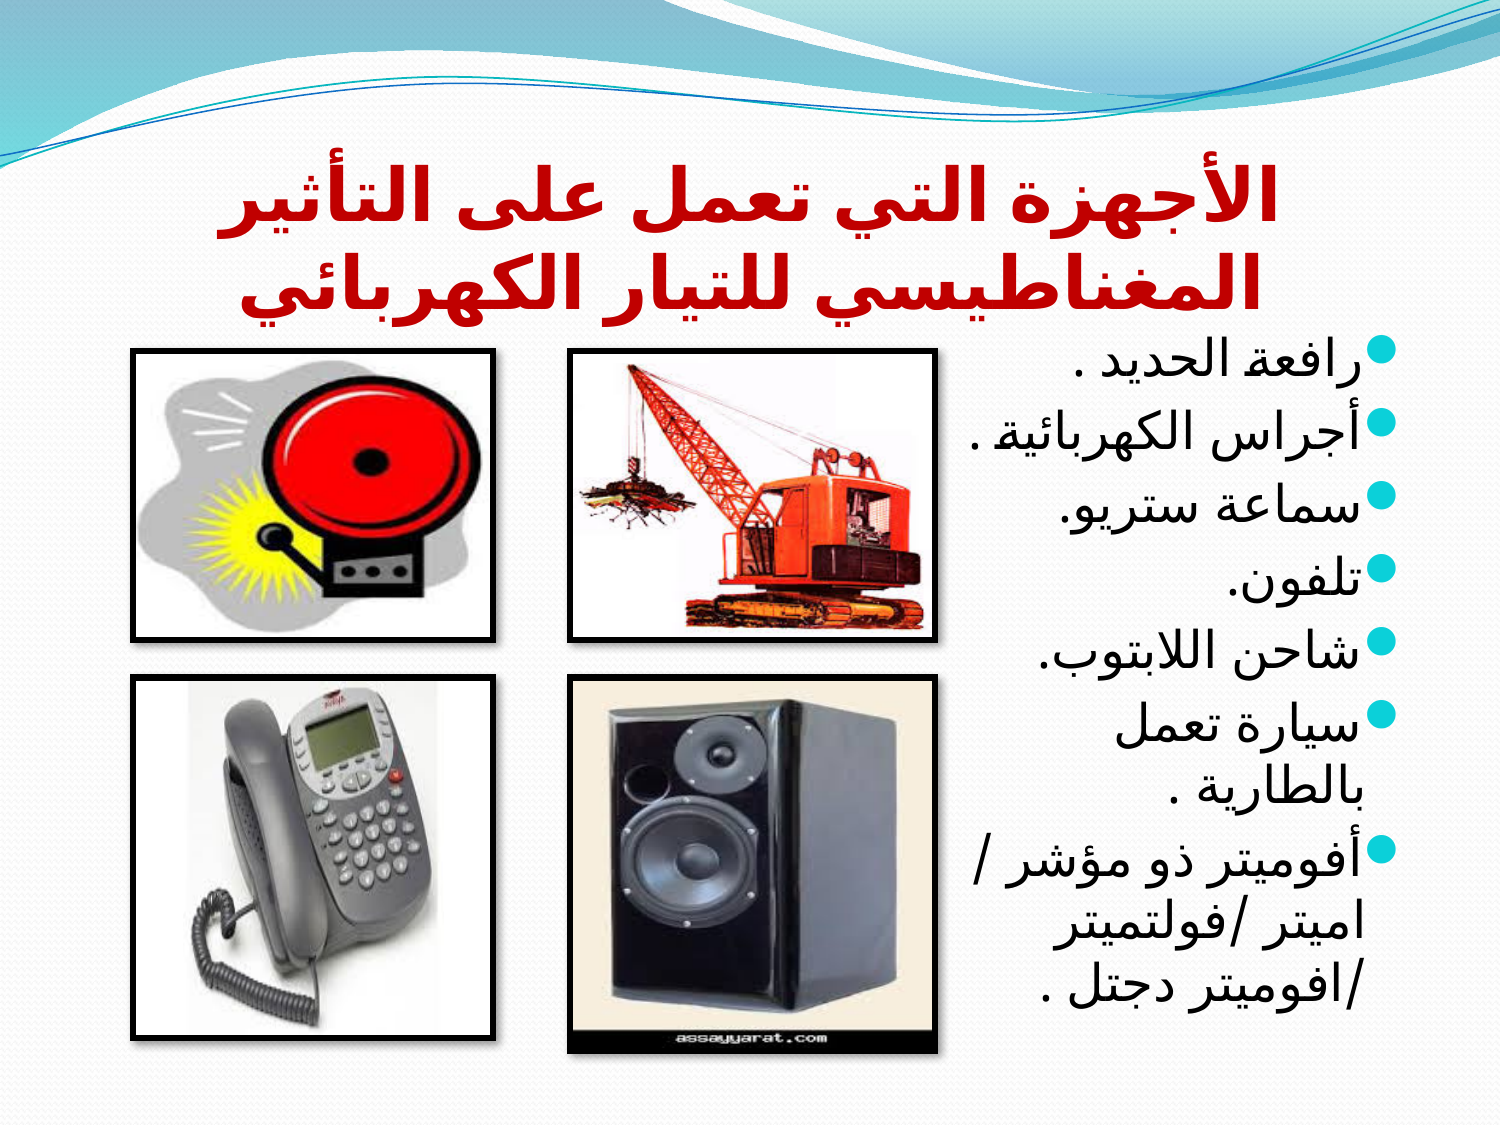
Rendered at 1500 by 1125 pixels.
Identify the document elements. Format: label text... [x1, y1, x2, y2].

picture [135, 680, 491, 1036]
list رافعة الحديد . أجراس الكهربائية . سماعة ستريو. تلفون. شاحن اللابتوب. سيارة تعمل بالطارية . أفوميتر ذو مؤشر / اميتر /فولتميتر /افوميتر دجتل . [950, 317, 1425, 1038]
title الأجهزة التي تعمل على التأثير المغناطيسي للتيار الكهربائي [76, 137, 1427, 325]
picture [572, 680, 933, 1048]
picture [135, 353, 491, 638]
picture [572, 353, 933, 638]
